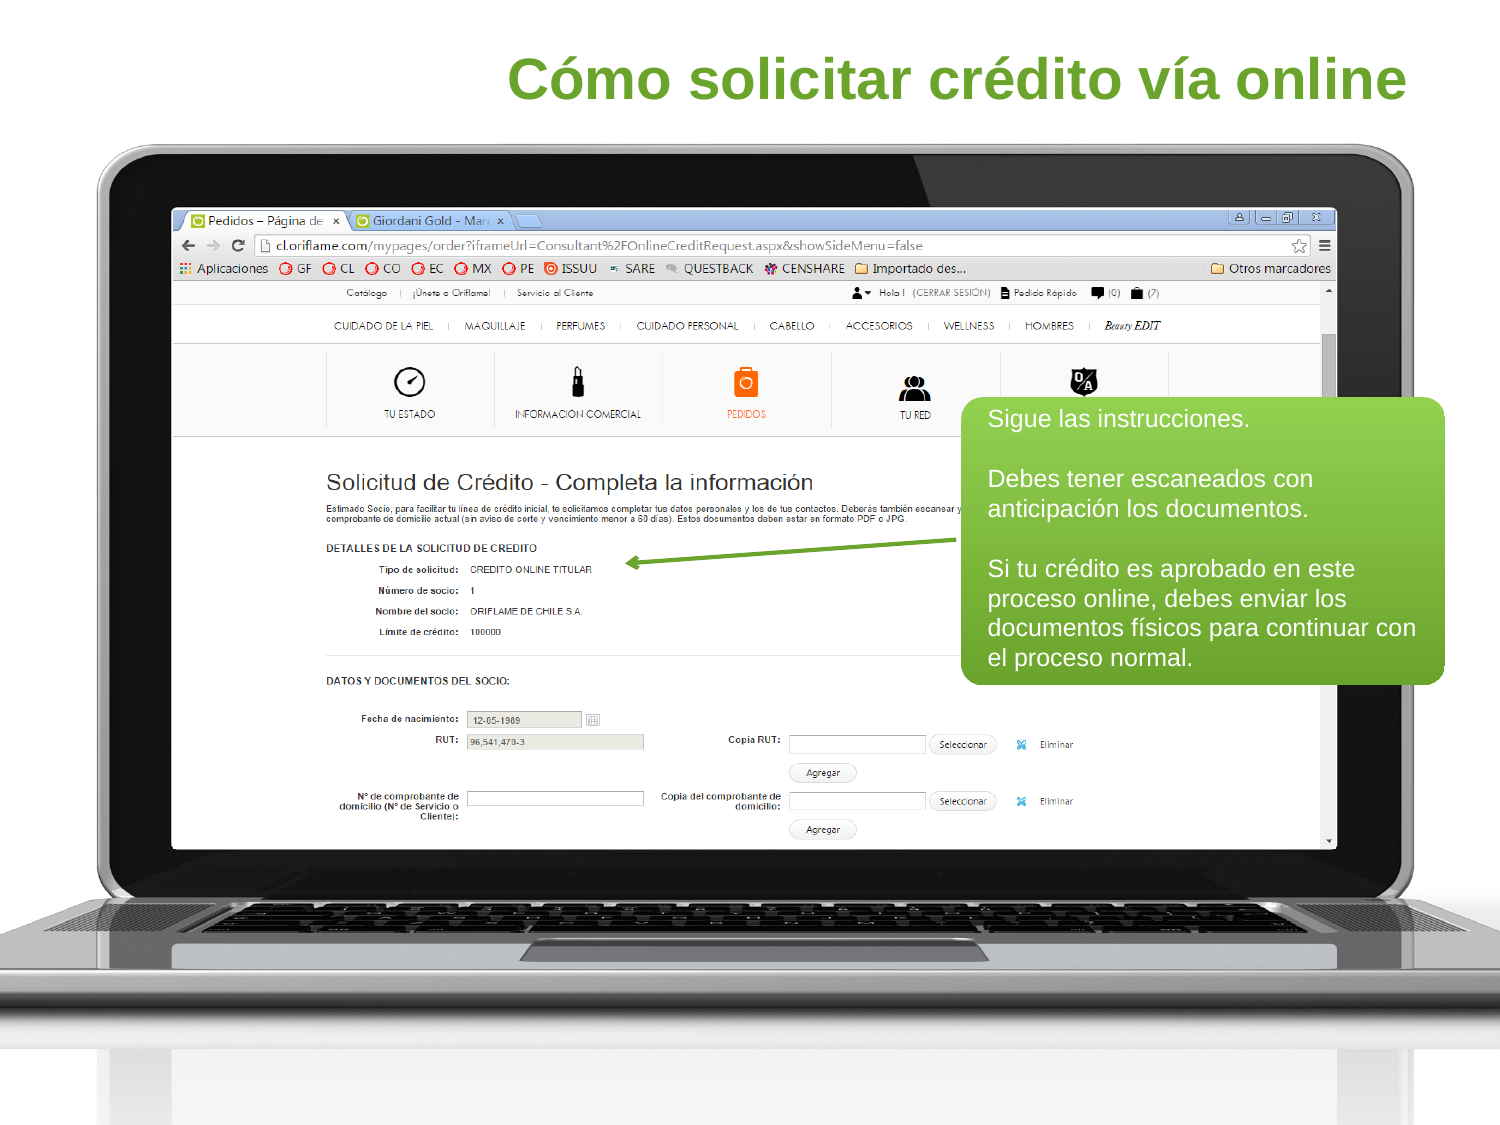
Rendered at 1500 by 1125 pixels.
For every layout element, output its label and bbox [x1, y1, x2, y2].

picture [0, 0, 1500, 1125]
text_box [624, 539, 957, 564]
